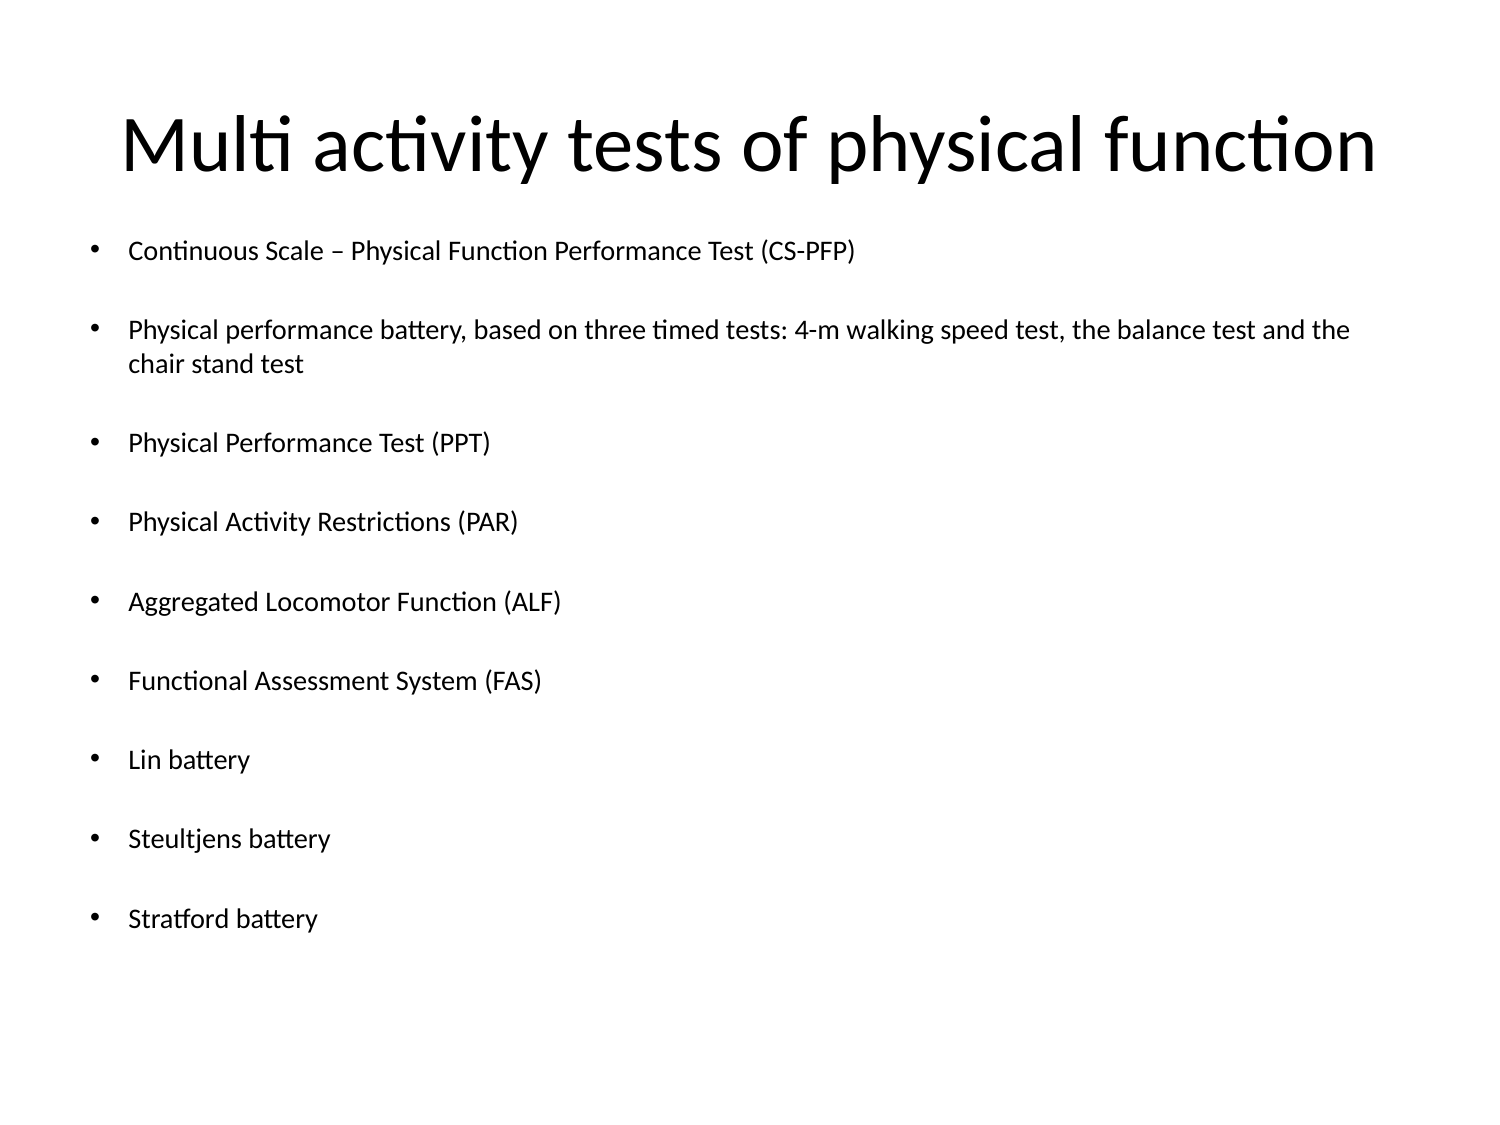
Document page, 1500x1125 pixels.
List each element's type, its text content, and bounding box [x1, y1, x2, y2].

list Continuous Scale – Physical Function Performance Test (CS-PFP) Physical performance battery, based on three timed tests: 4-m walking speed test, the balance test and the chair stand test Physical Performance Test (PPT) Physical Activity Restrictions (PAR) Aggregated Locomotor Function (ALF) Functional Assessment System (FAS) Lin battery Steultjens battery Stratford battery [75, 224, 1425, 967]
title Multi activity tests of physical function [75, 45, 1425, 224]
